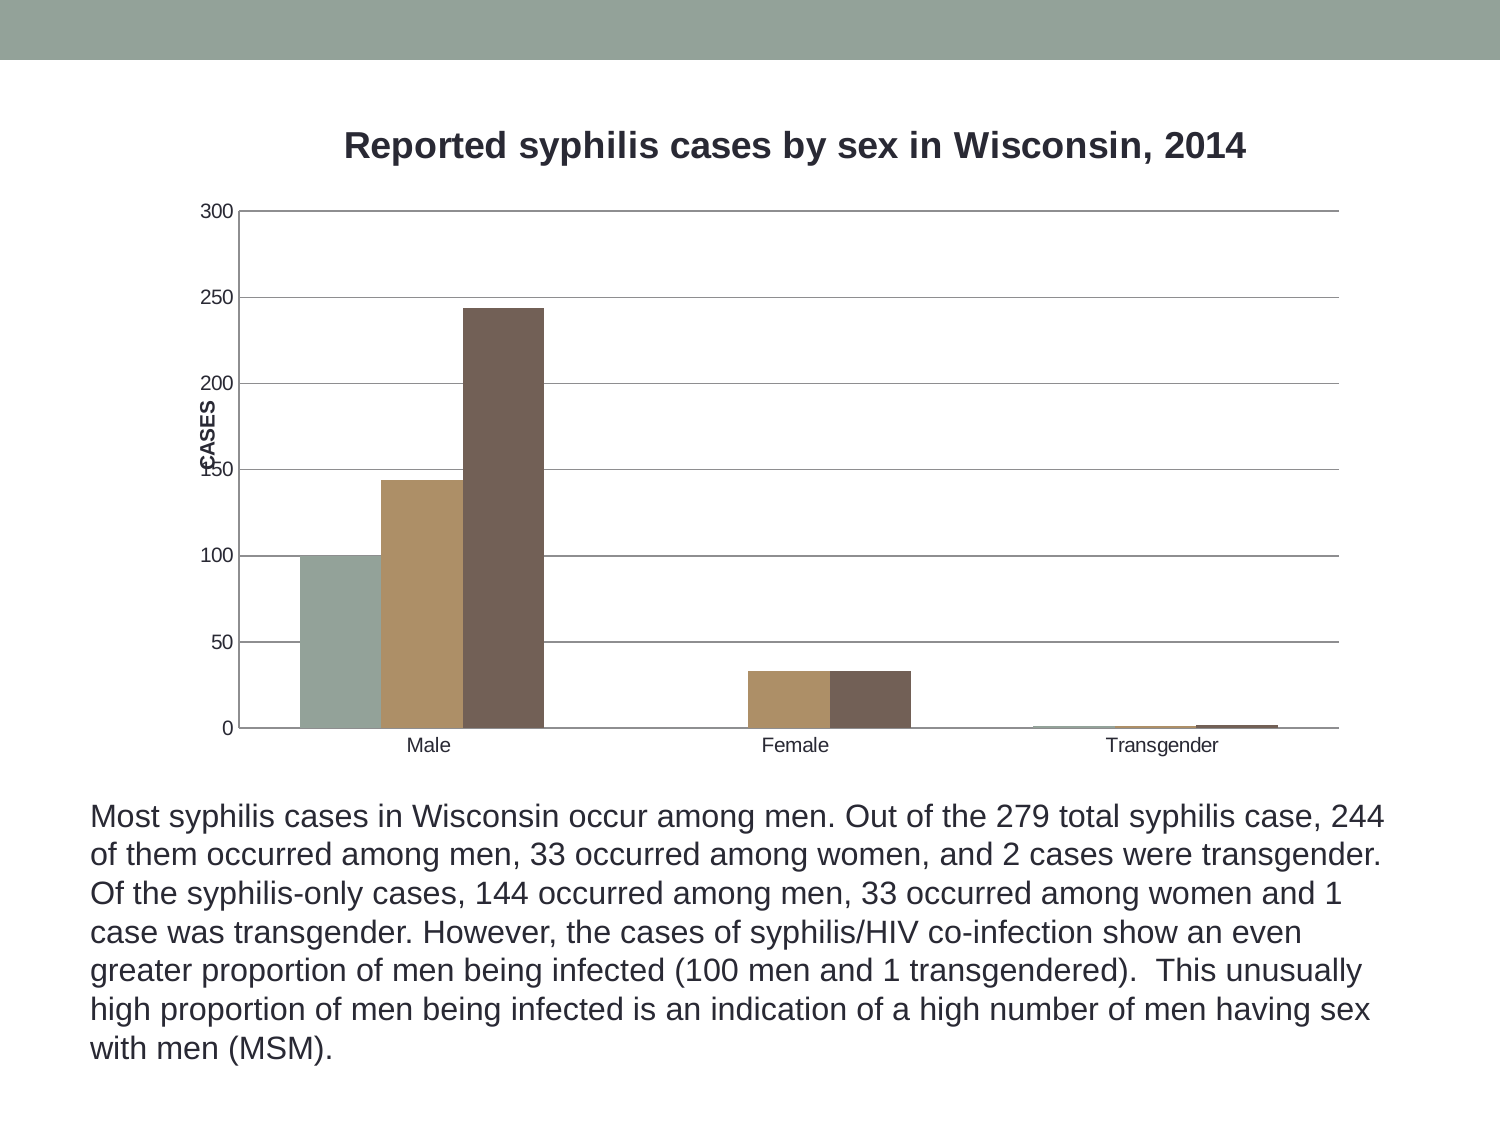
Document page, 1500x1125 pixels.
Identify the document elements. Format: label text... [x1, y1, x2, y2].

chart [112, 99, 1365, 772]
list Most syphilis cases in Wisconsin occur among men. Out of the 279 total syphilis case, 244 of them occurred among men, 33 occurred among women, and 2 cases were transgender. Of the syphilis-only cases, 144 occurred among men, 33 occurred among women and 1 case was transgender. However, the cases of syphilis/HIV co-infection show an even greater proportion of men being infected (100 men and 1 transgendered). This unusually high proportion of men being infected is an indication of a high number of men having sex with men (MSM). [75, 787, 1413, 1075]
